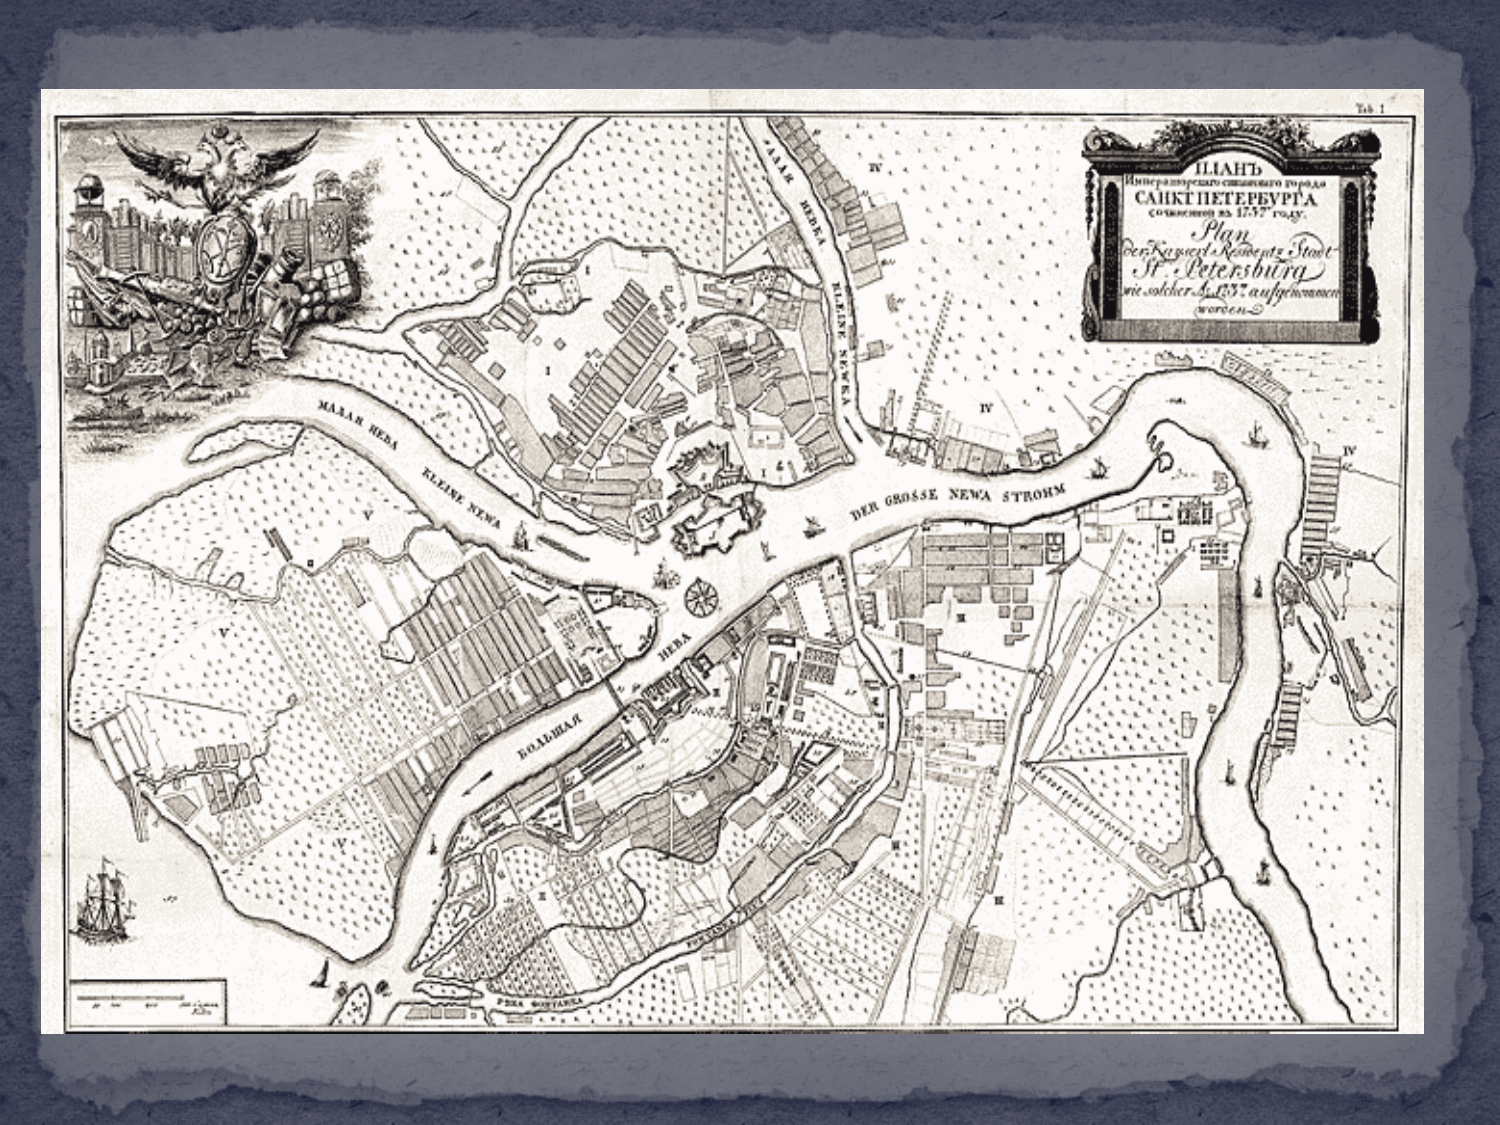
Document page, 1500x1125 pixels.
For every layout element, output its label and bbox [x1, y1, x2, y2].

picture [41, 89, 1424, 1034]
